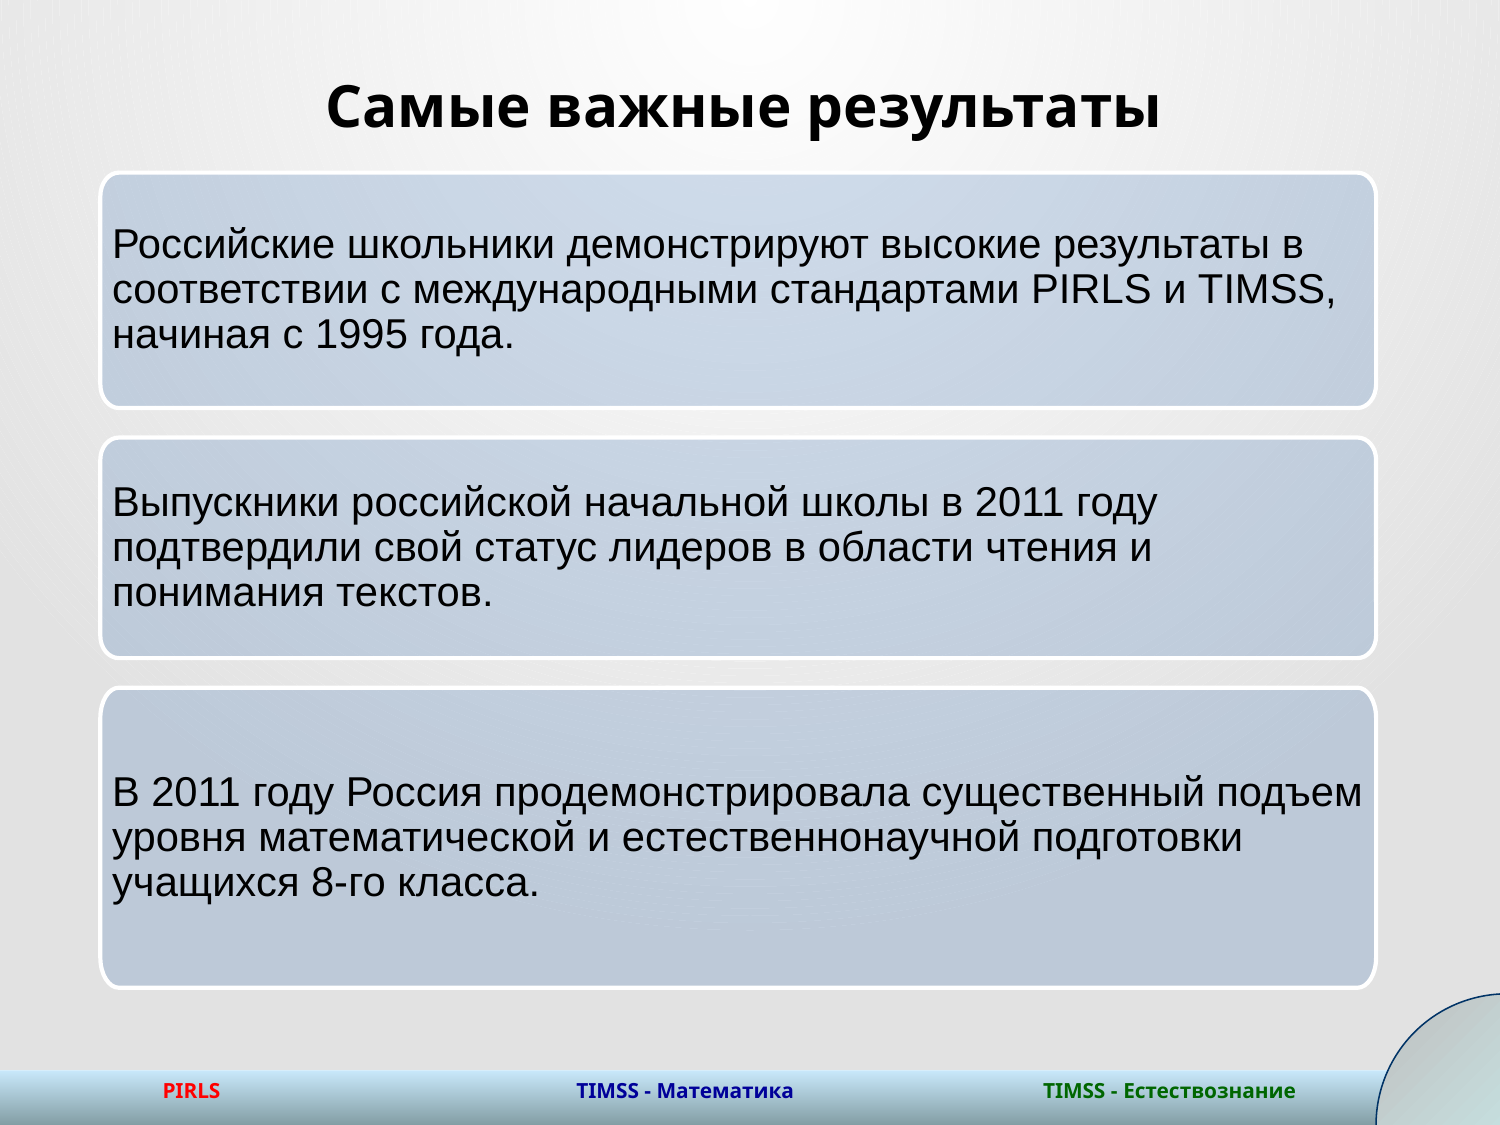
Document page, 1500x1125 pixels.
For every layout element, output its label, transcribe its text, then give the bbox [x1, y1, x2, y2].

title Самые важные результаты [112, 12, 1376, 171]
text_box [100, 172, 1377, 988]
